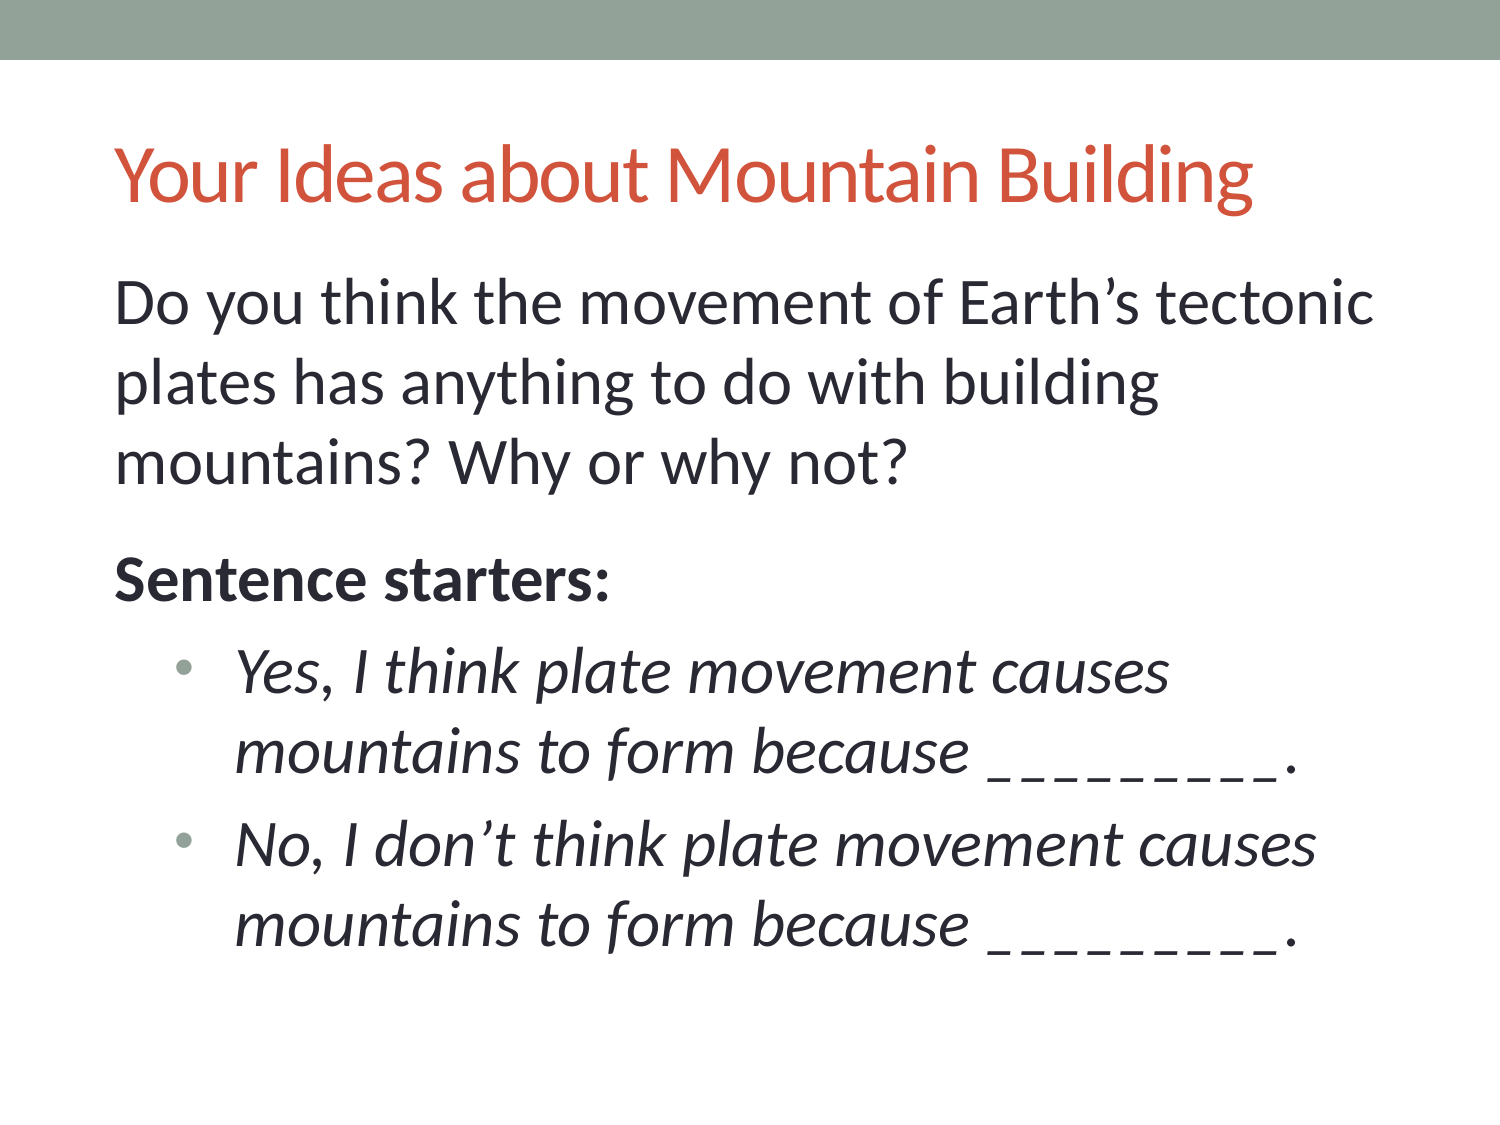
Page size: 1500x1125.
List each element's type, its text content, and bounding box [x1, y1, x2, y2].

title Your Ideas about Mountain Building [99, 87, 1425, 249]
list Do you think the movement of Earth’s tectonic plates has anything to do with building mountains? Why or why not? Sentence starters: Yes, I think plate movement causes mountains to form because _________. No, I don’t think plate movement causes mountains to form because _________. [99, 249, 1425, 1050]
